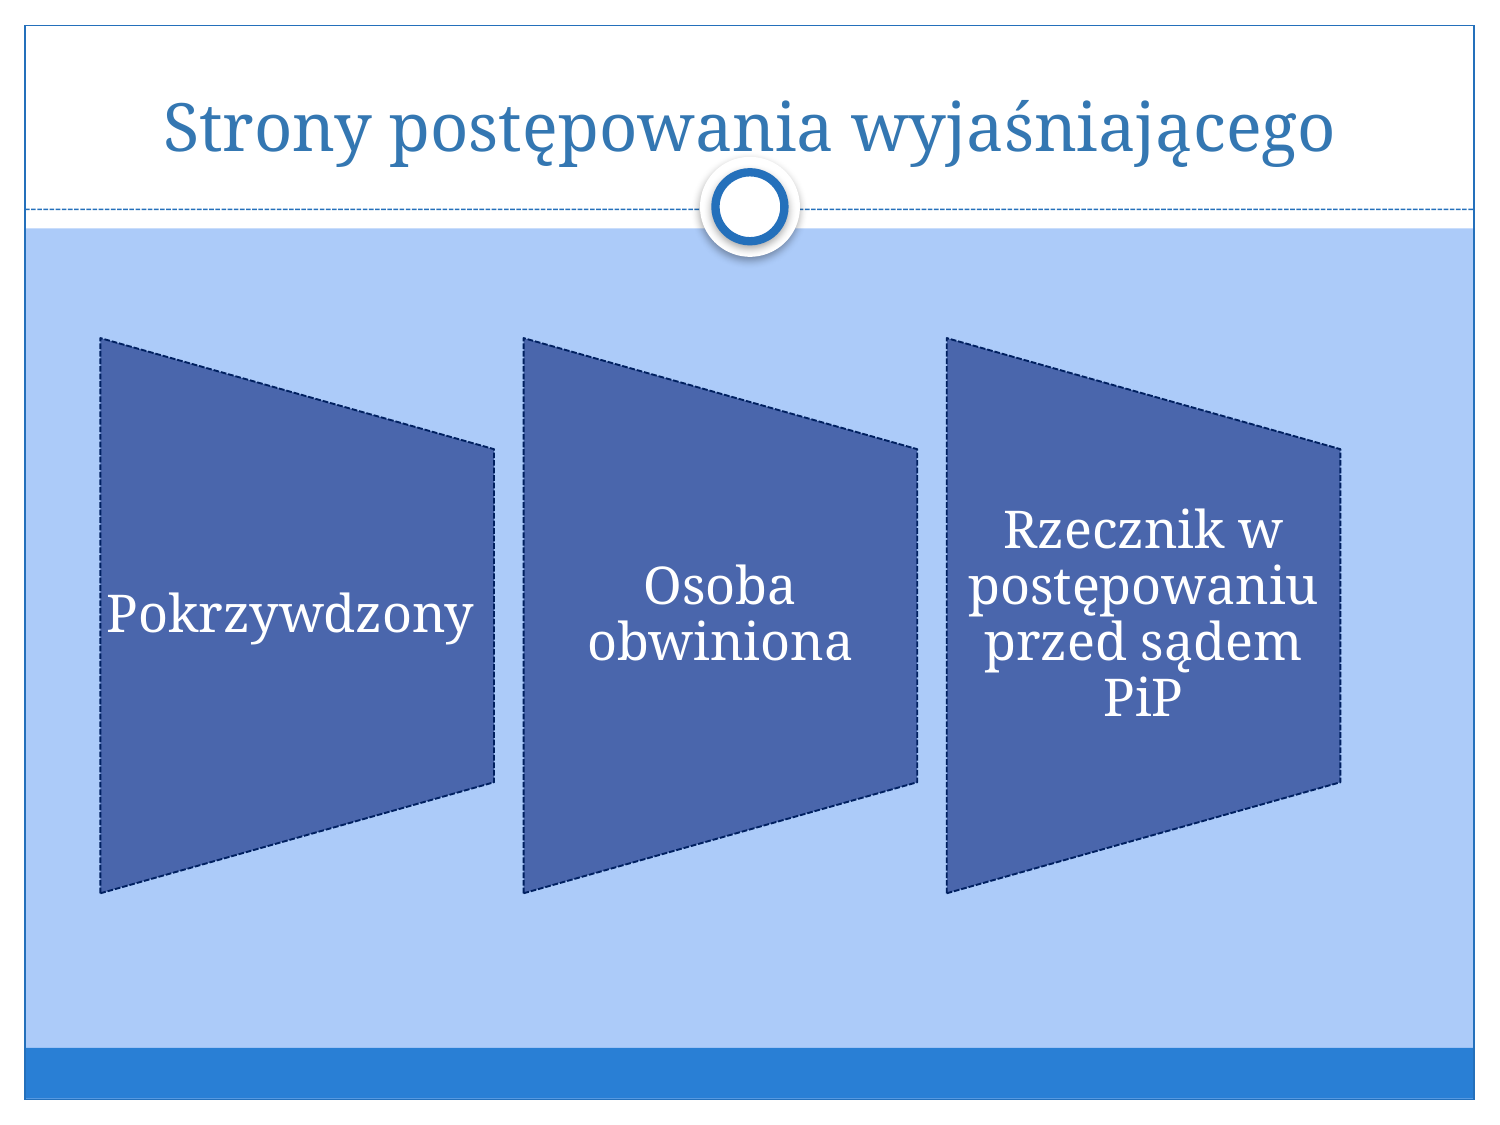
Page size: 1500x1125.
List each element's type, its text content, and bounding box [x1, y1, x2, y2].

title Strony postępowania wyjaśniającego [75, 45, 1425, 173]
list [100, 337, 1341, 894]
slide_number 91 [715, 168, 791, 241]
